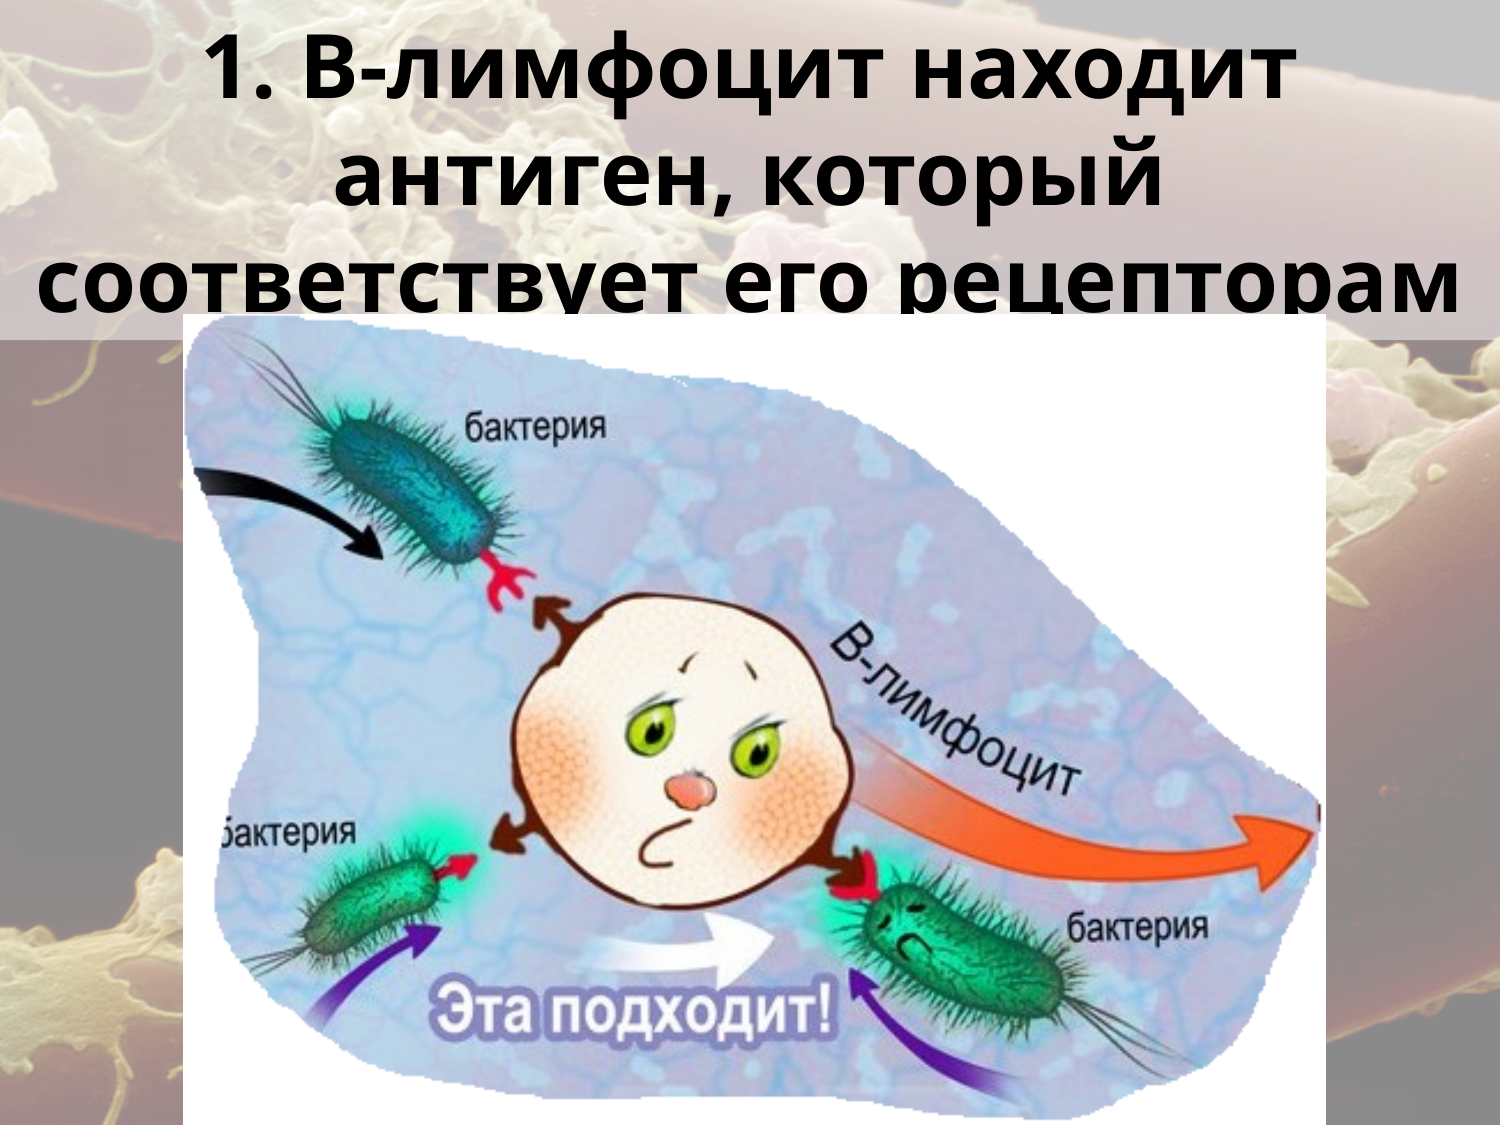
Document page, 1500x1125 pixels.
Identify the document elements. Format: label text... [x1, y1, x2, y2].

title 1. В-лимфоцит находит антиген, который соответствует его рецепторам [0, 0, 1500, 341]
picture [182, 314, 1326, 1125]
